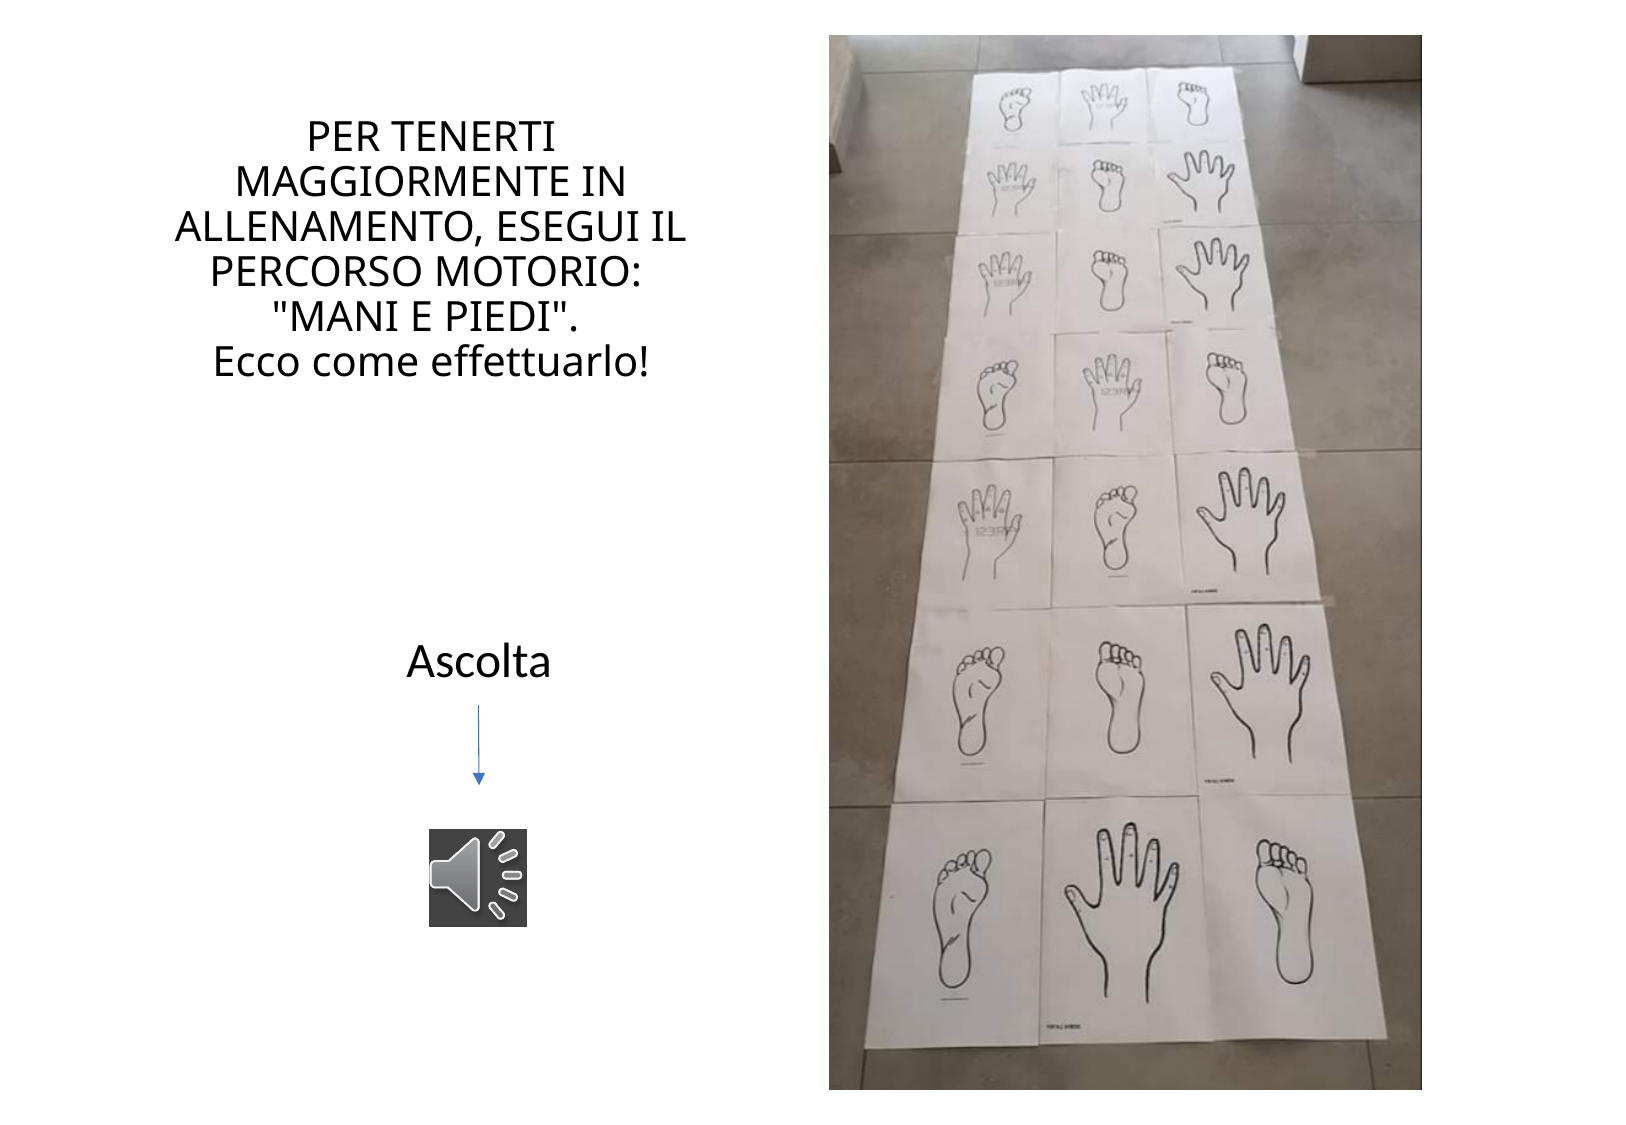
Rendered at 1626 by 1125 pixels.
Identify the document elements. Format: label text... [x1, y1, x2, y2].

title PER TENERTI MAGGIORMENTE IN ALLENAMENTO, ESEGUI IL PERCORSO MOTORIO: "MANI E PIEDI". Ecco come effettuarlo! [130, 95, 732, 393]
text_box Ascolta [380, 627, 578, 696]
picture [428, 828, 529, 929]
picture [829, 35, 1423, 1090]
